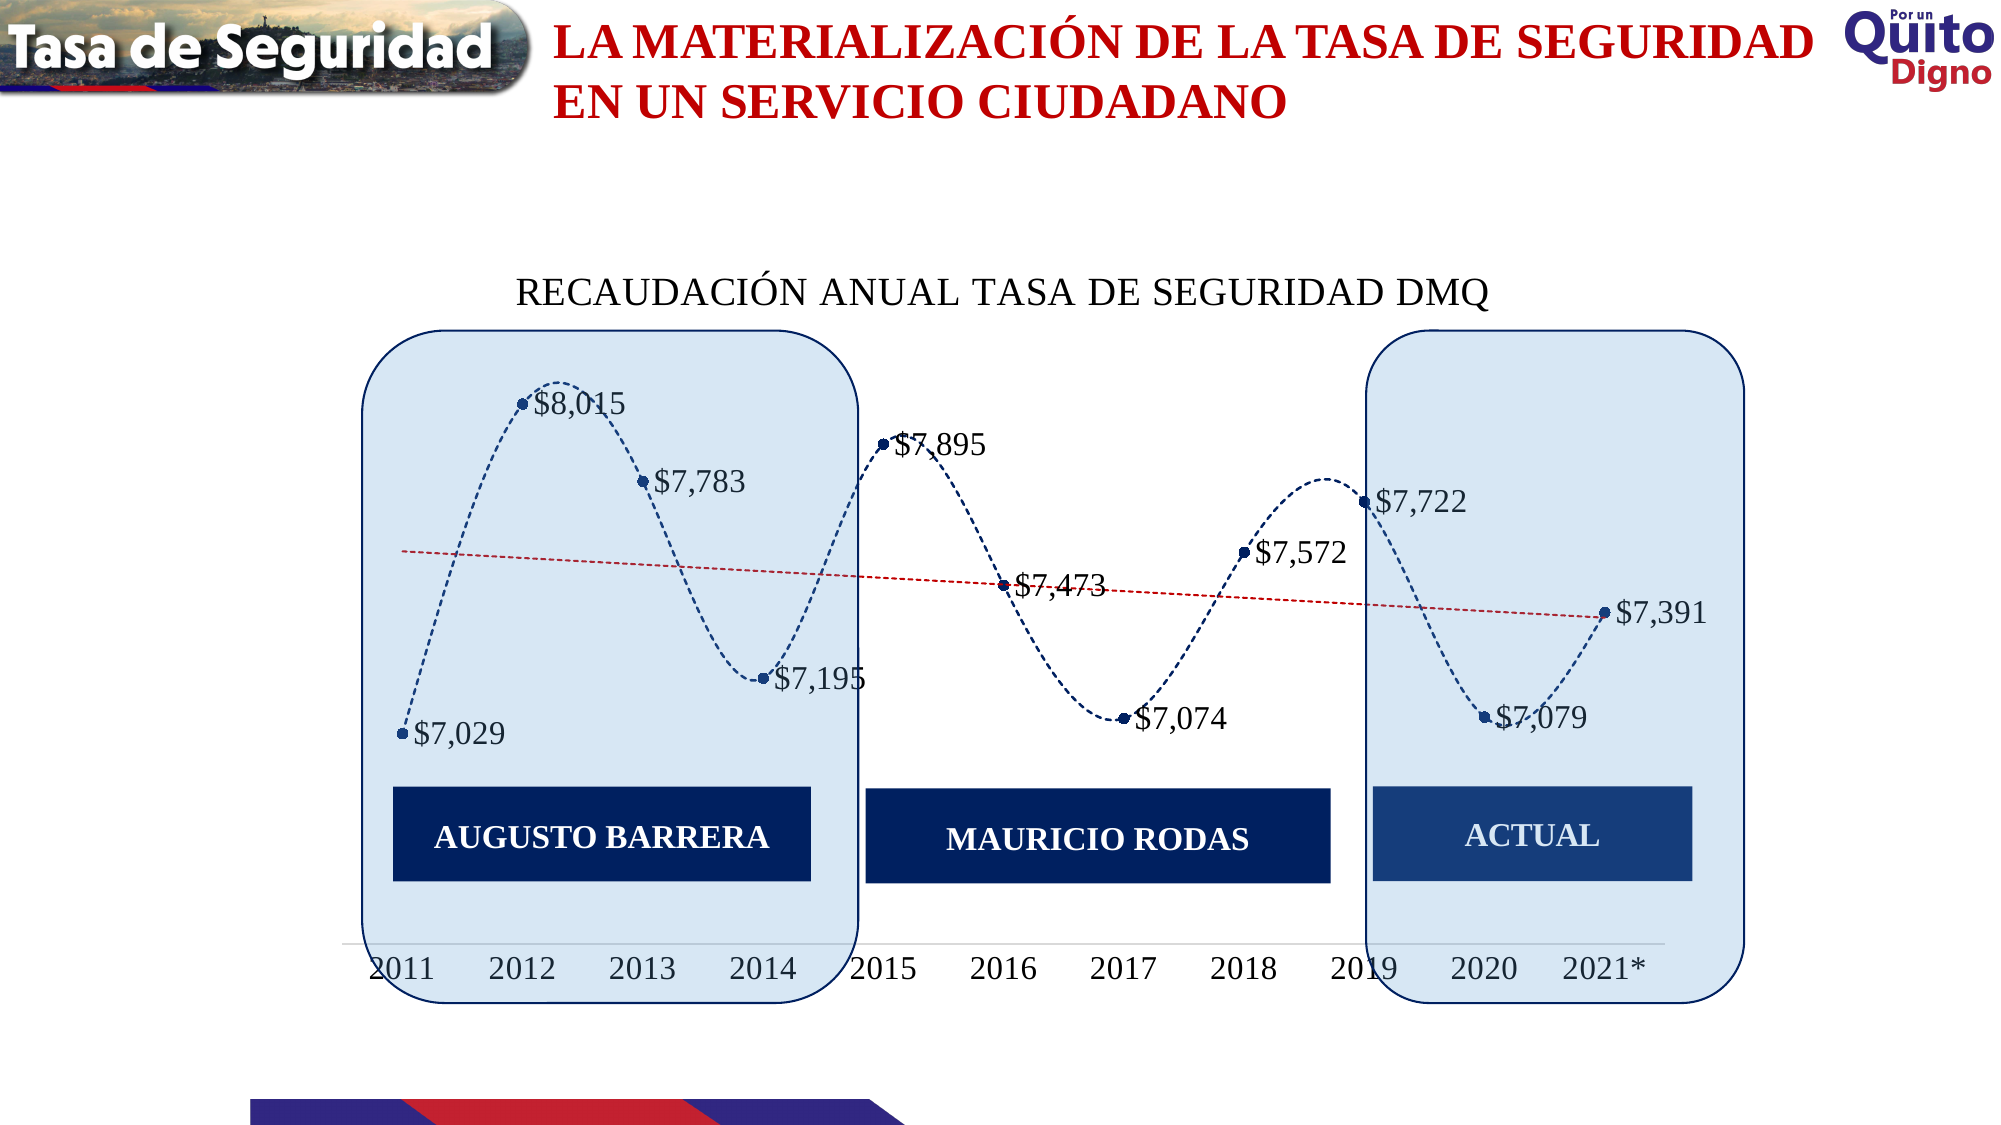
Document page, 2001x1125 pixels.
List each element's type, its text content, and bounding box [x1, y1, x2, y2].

text_box LA MATERIALIZACIÓN DE LA TASA DE SEGURIDAD EN UN SERVICIO CIUDADANO [539, 1, 1846, 136]
chart [314, 234, 1709, 1003]
picture [249, 1099, 906, 1125]
picture [1845, 7, 1994, 92]
text_box [1709, 335, 1746, 998]
picture [0, 0, 540, 102]
